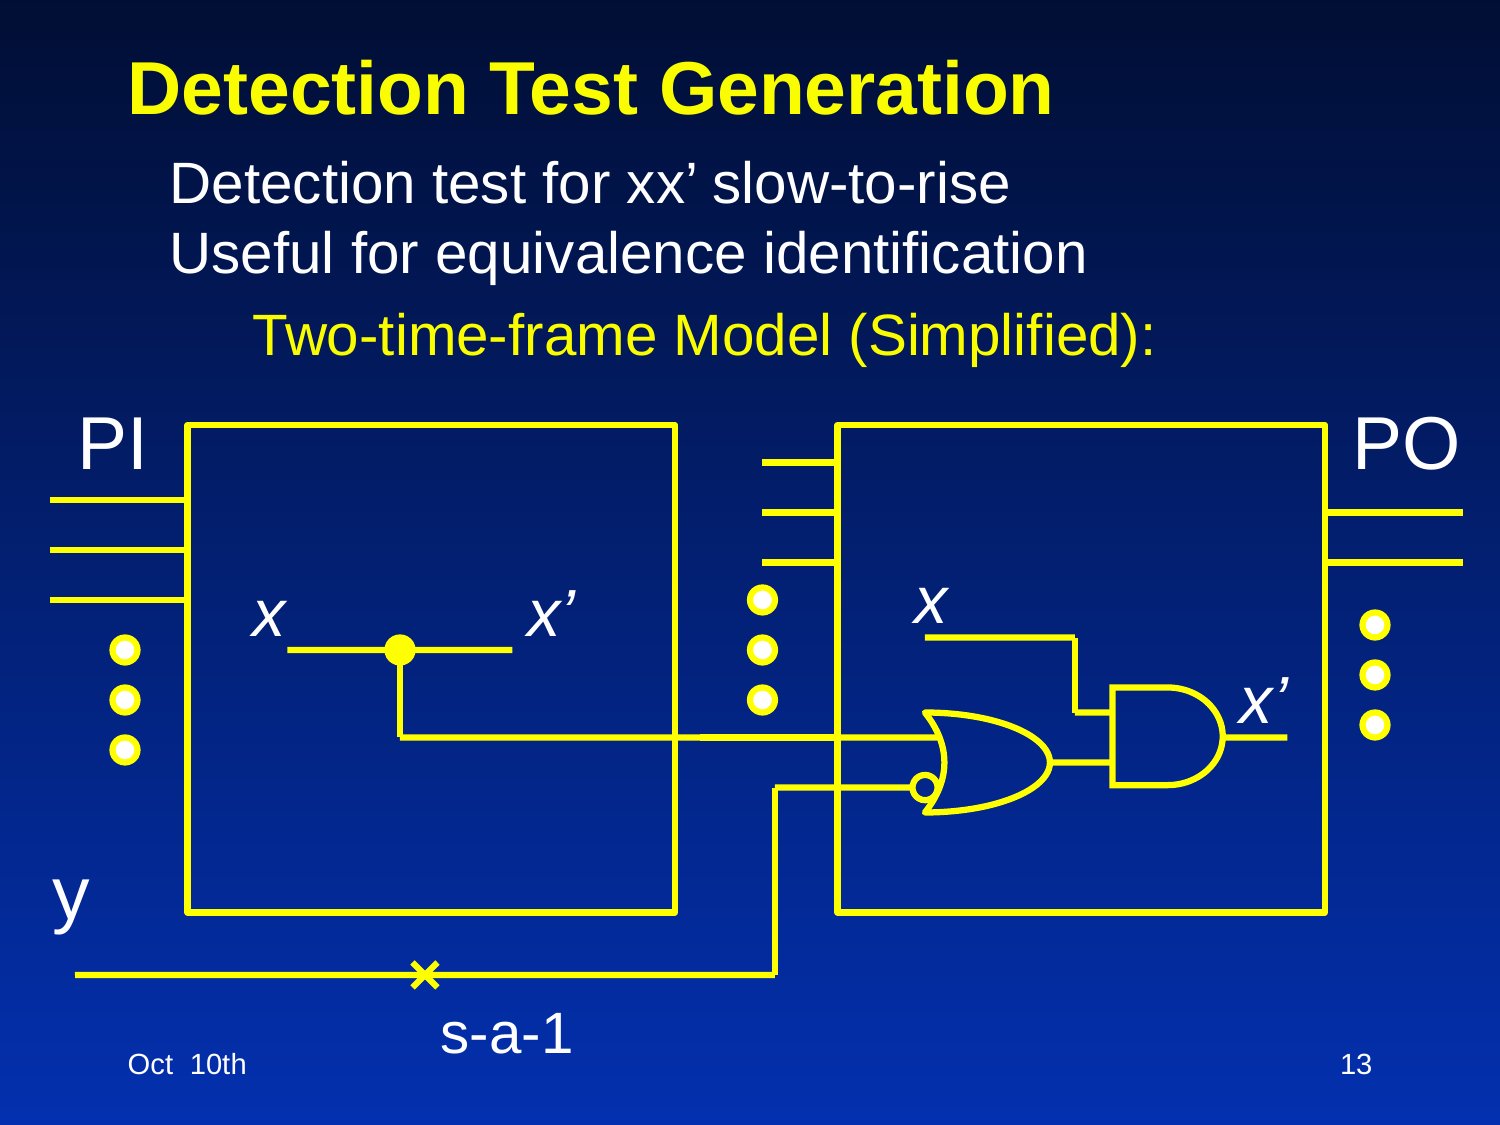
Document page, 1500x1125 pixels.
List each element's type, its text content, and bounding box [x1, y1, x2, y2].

text_box s-a-1 [425, 987, 589, 1073]
text_box [385, 635, 415, 665]
text_box PI [62, 387, 175, 493]
text_box PO [1337, 387, 1500, 493]
text_box [1112, 687, 1223, 786]
text_box Detection Test Generation [112, 37, 1450, 138]
text_box y [37, 837, 125, 943]
text_box [185, 423, 677, 915]
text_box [412, 962, 438, 988]
text_box [747, 685, 778, 715]
text_box [924, 712, 1050, 813]
text_box [912, 774, 938, 801]
text_box [1360, 610, 1390, 640]
text_box x’ [1224, 649, 1338, 745]
text_box x [900, 549, 1025, 645]
text_box [110, 735, 140, 765]
title Two-time-frame Model (Simplified): [237, 287, 1213, 376]
text_box [1360, 710, 1390, 740]
text_box [110, 685, 140, 715]
text_box [747, 635, 778, 665]
text_box x’ [512, 562, 625, 658]
text_box [835, 423, 1327, 915]
text_box [747, 585, 778, 615]
text_box [1360, 660, 1390, 690]
slide_number 13 [1074, 1024, 1388, 1101]
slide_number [112, 1024, 426, 1101]
text_box x [237, 562, 363, 658]
text_box [110, 635, 140, 665]
text_box Detection test for xx’ slow-to-rise Useful for equivalence identification [154, 138, 1104, 293]
